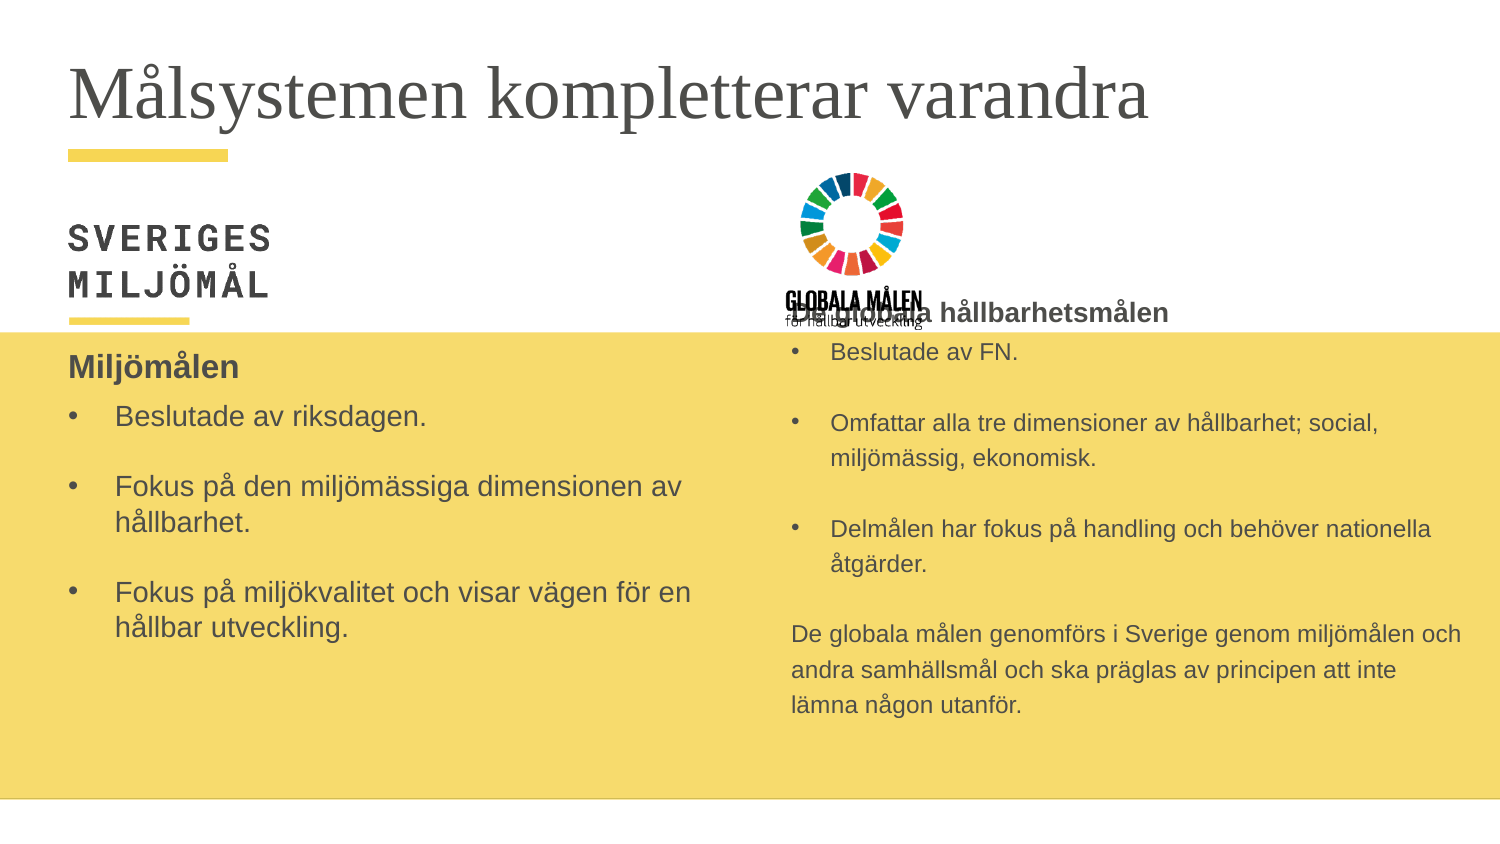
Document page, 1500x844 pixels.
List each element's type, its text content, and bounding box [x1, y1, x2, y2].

list De globala hållbarhetsmålen Beslutade av FN. Omfattar alla tre dimensioner av hållbarhet; social, miljömässig, ekonomisk. Delmålen har fokus på handling och behöver nationella åtgärder. De globala målen genomförs i Sverige genom miljömålen och andra samhällsmål och ska präglas av principen att inte lämna någon utanför. [775, 175, 1485, 734]
picture [785, 173, 922, 330]
text_box [0, 331, 1500, 801]
title Målsystemen kompletterar varandra [53, 43, 1459, 164]
list Miljömålen Beslutade av riksdagen. Fokus på den miljömässiga dimensionen av hållbarhet. Fokus på miljökvalitet och visar vägen för en hållbar utveckling. [53, 158, 739, 716]
picture [68, 224, 269, 325]
